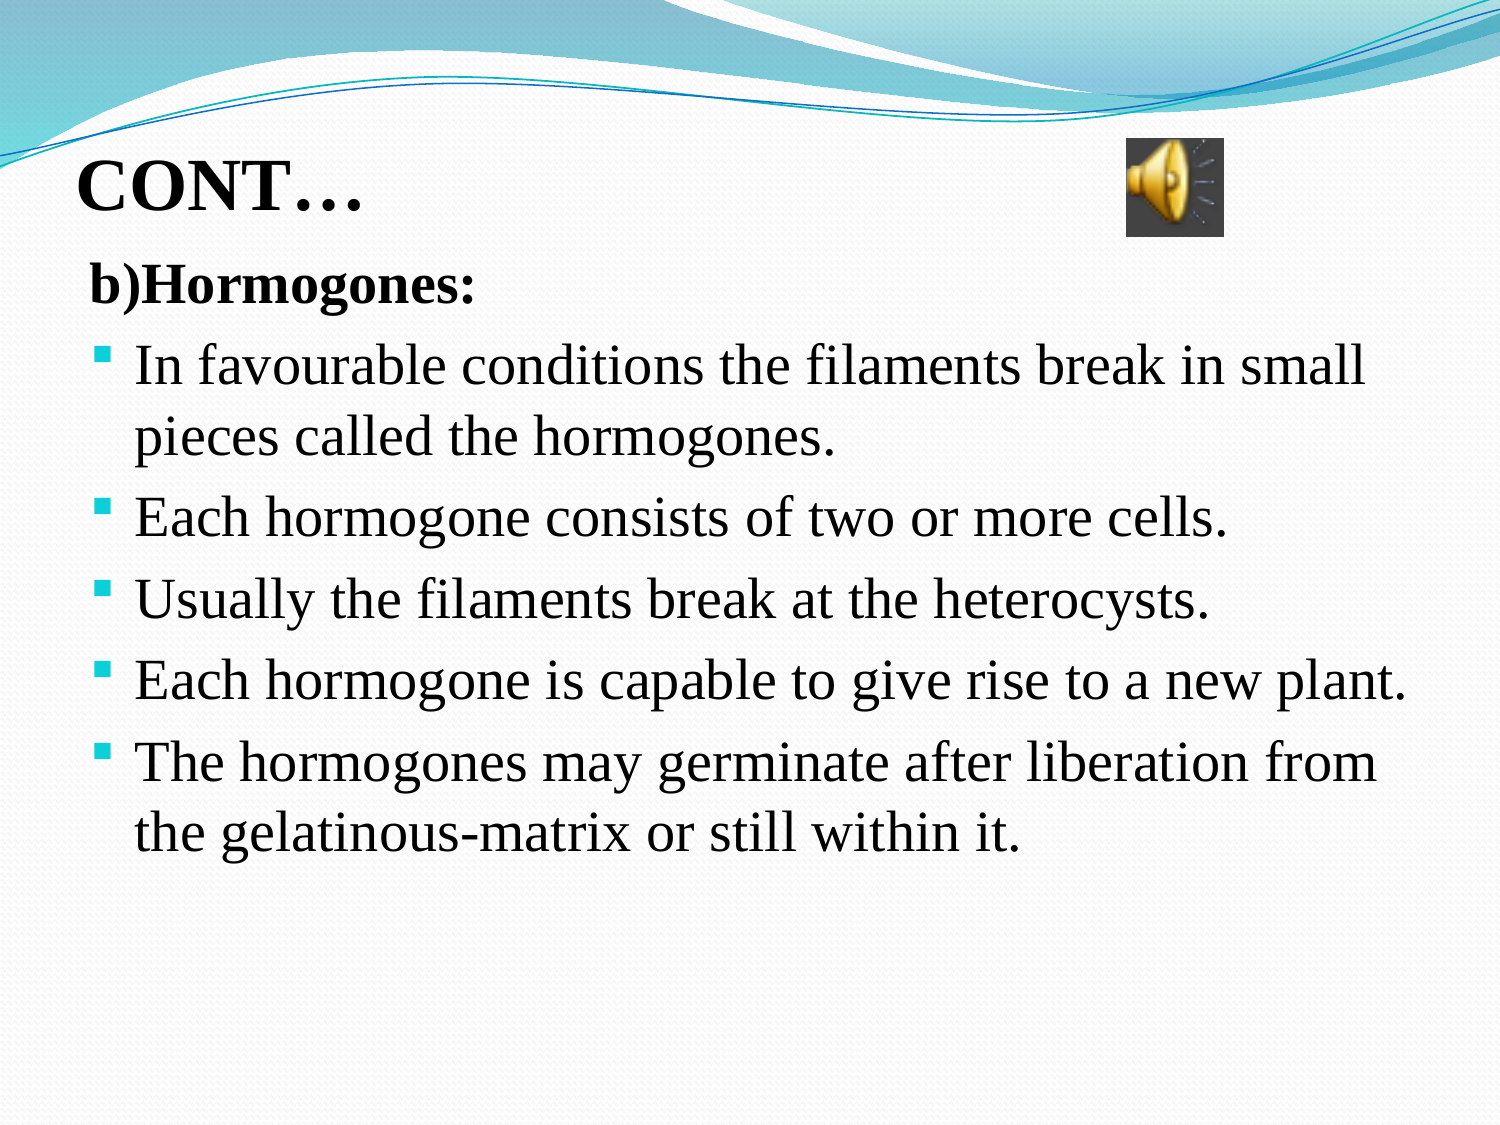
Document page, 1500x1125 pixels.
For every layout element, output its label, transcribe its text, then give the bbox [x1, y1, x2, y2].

list b)Hormogones: In favourable conditions the filaments break in small pieces called the hormogones. Each hormogone consists of two or more cells. Usually the filaments break at the heterocysts. Each hormogone is capable to give rise to a new plant. The hormogones may germinate after liberation from the gelatinous-matrix or still within it. [75, 237, 1425, 1038]
title CONT… [75, 115, 1425, 225]
picture [1124, 137, 1226, 238]
